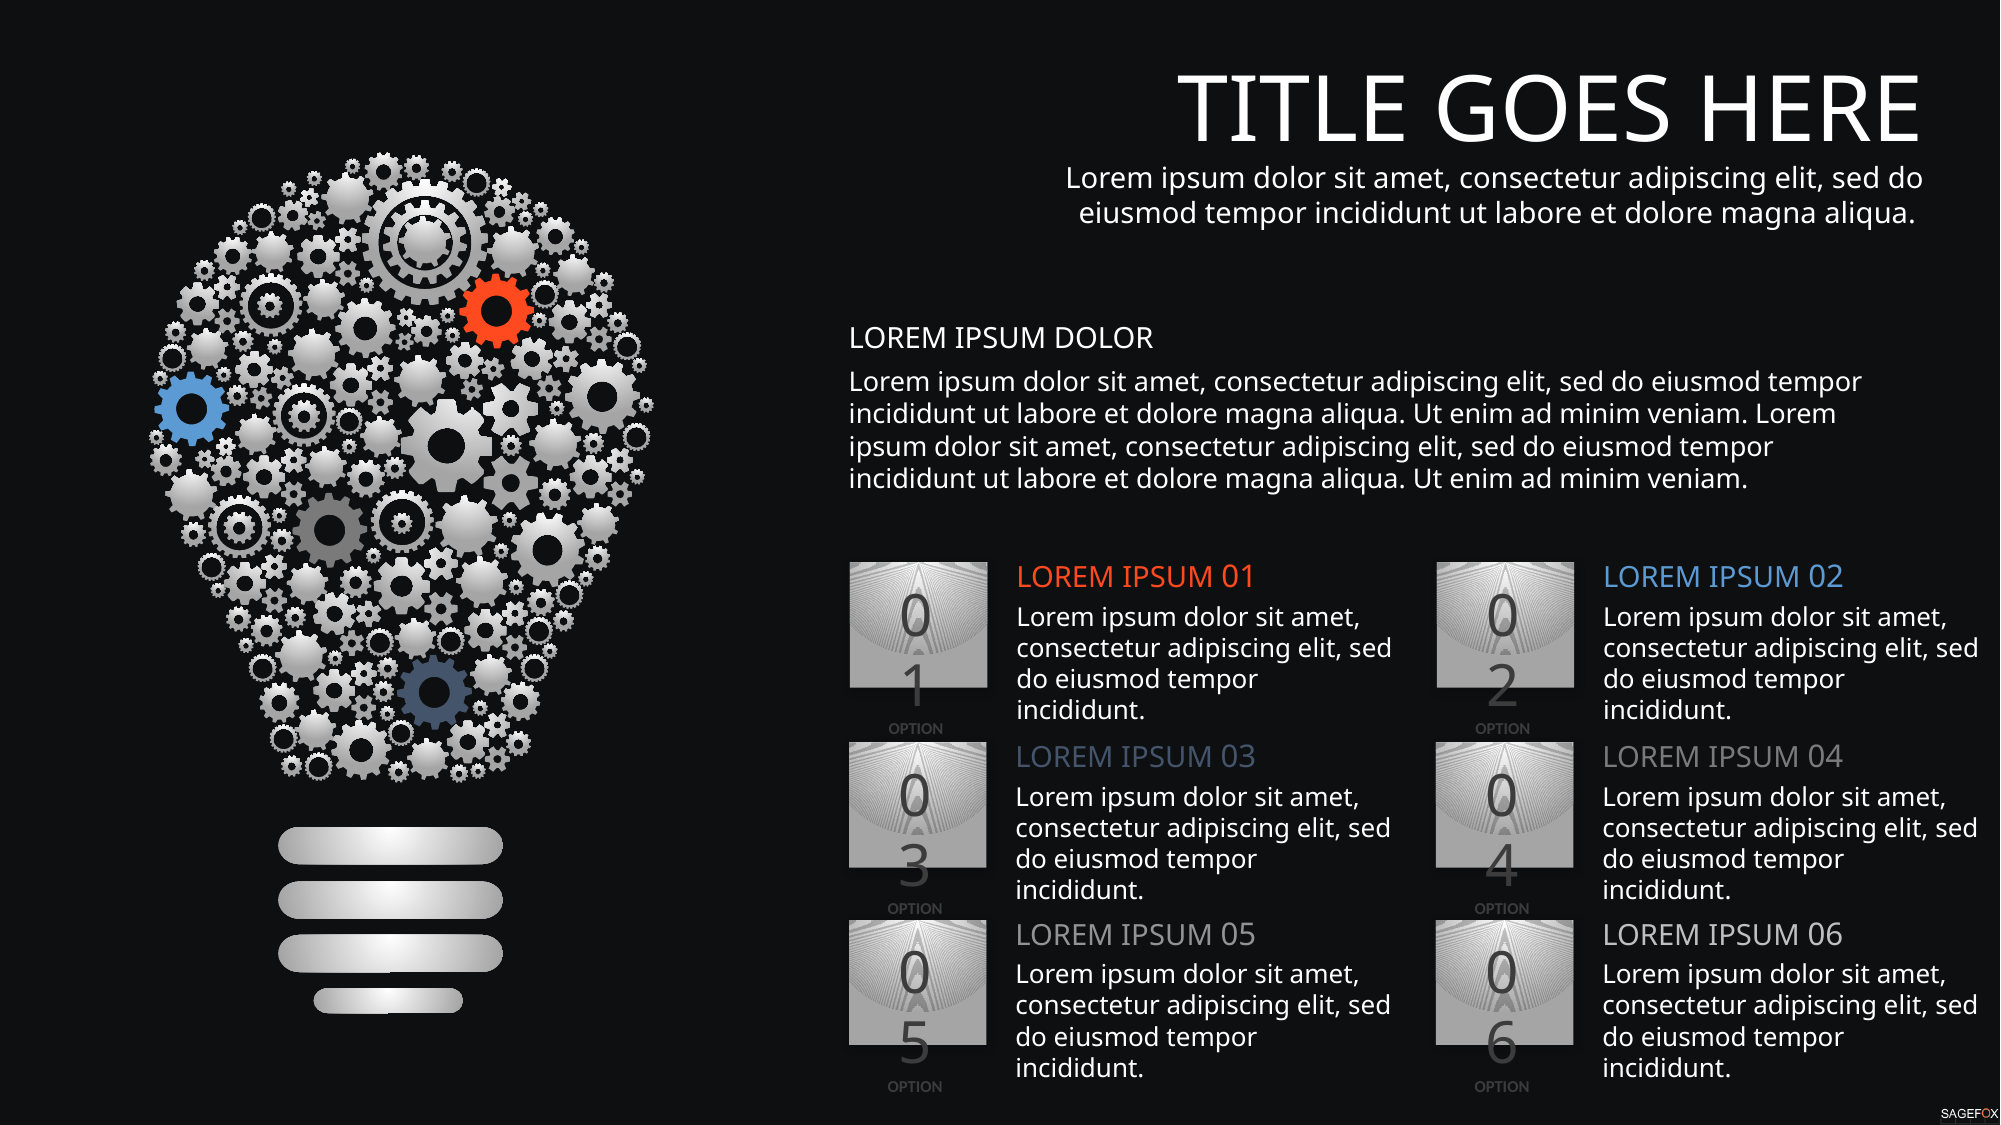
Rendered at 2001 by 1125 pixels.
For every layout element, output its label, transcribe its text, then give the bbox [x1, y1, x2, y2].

text_box LOREM IPSUM 04 Lorem ipsum dolor sit amet, consectetur adipiscing elit, sed do eiusmod tempor incididunt. [1587, 729, 1994, 906]
picture [1939, 1108, 2000, 1125]
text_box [849, 742, 987, 868]
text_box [849, 562, 988, 688]
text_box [849, 919, 987, 1046]
text_box LOREM IPSUM 02 Lorem ipsum dolor sit amet, consectetur adipiscing elit, sed do eiusmod tempor incididunt. [1588, 549, 1995, 733]
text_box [1435, 742, 1574, 868]
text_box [1436, 562, 1575, 688]
text_box LOREM IPSUM 05 Lorem ipsum dolor sit amet, consectetur adipiscing elit, sed do eiusmod tempor incididunt. [1000, 906, 1408, 1090]
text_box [149, 152, 654, 783]
text_box LOREM IPSUM 06 Lorem ipsum dolor sit amet, consectetur adipiscing elit, sed do eiusmod tempor incididunt. [1587, 906, 1994, 1090]
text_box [1435, 919, 1574, 1046]
text_box LOREM IPSUM DOLOR Lorem ipsum dolor sit amet, consectetur adipiscing elit, sed do eiusmod tempor incididunt ut labore et dolore magna aliqua. Ut enim ad minim veniam. Lorem ipsum dolor sit amet, consectetur adipiscing elit, sed do eiusmod tempor incididunt ut labore et dolore magna aliqua. Ut enim ad minim veniam. [834, 311, 1900, 502]
text_box LOREM IPSUM 03 Lorem ipsum dolor sit amet, consectetur adipiscing elit, sed do eiusmod tempor incididunt. [1000, 729, 1408, 906]
text_box LOREM IPSUM 01 Lorem ipsum dolor sit amet, consectetur adipiscing elit, sed do eiusmod tempor incididunt. [1001, 549, 1408, 729]
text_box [278, 826, 504, 1014]
text_box TITLE GOES HERE Lorem ipsum dolor sit amet, consectetur adipiscing elit, sed do eiusmod tempor incididunt ut labore et dolore magna aliqua. [1035, 42, 1939, 237]
